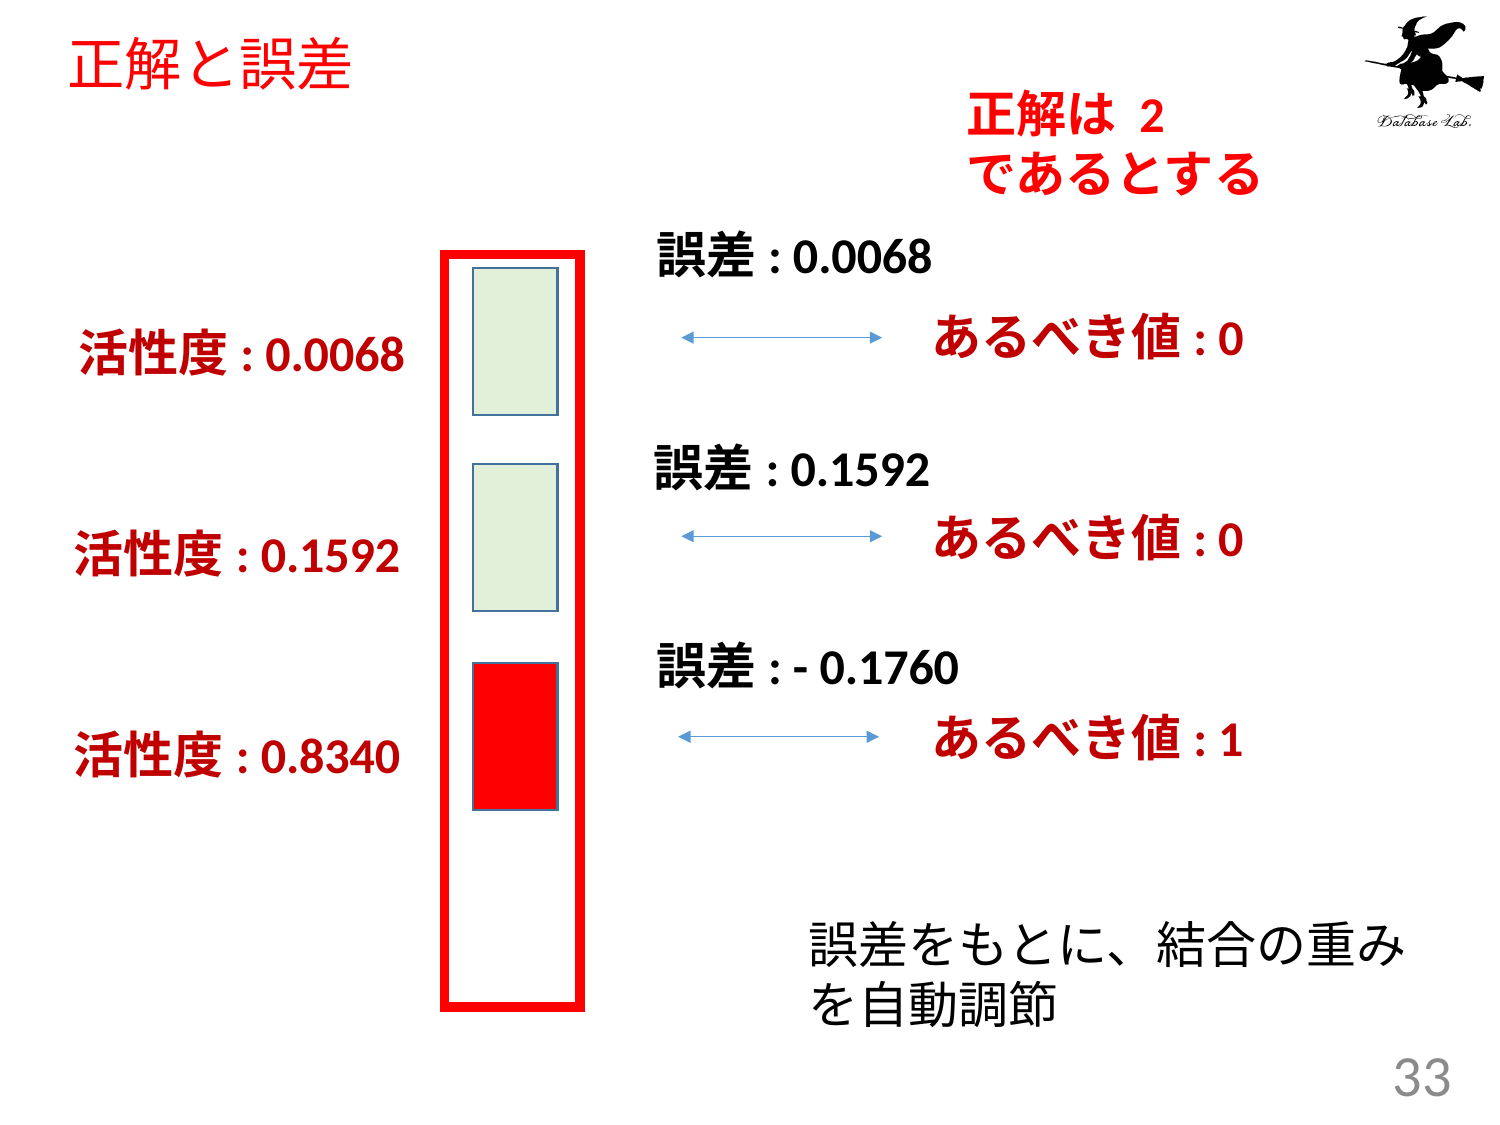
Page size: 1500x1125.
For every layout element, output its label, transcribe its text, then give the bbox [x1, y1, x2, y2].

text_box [444, 254, 581, 1008]
text_box 誤差: 0.1592 [639, 428, 982, 504]
picture [1362, 14, 1486, 130]
text_box あるべき値: 0 [916, 498, 1369, 574]
text_box あるべき値: 1 [916, 698, 1369, 774]
text_box 活性度: 0.1592 [59, 515, 440, 591]
text_box あるべき値: 0 [916, 297, 1442, 373]
title 正解と誤差 [52, 28, 1441, 106]
text_box 誤差: - 0.1760 [641, 627, 985, 702]
slide_number 33 [1129, 1042, 1467, 1103]
text_box 活性度: 0.0068 [63, 314, 440, 390]
text_box 誤差: 0.0068 [641, 216, 985, 292]
text_box 活性度: 0.8340 [59, 716, 440, 792]
text_box 誤差をもとに、結合の重みを自動調節 [794, 906, 1464, 1042]
text_box 正解は 2 であるとする [951, 74, 1319, 270]
